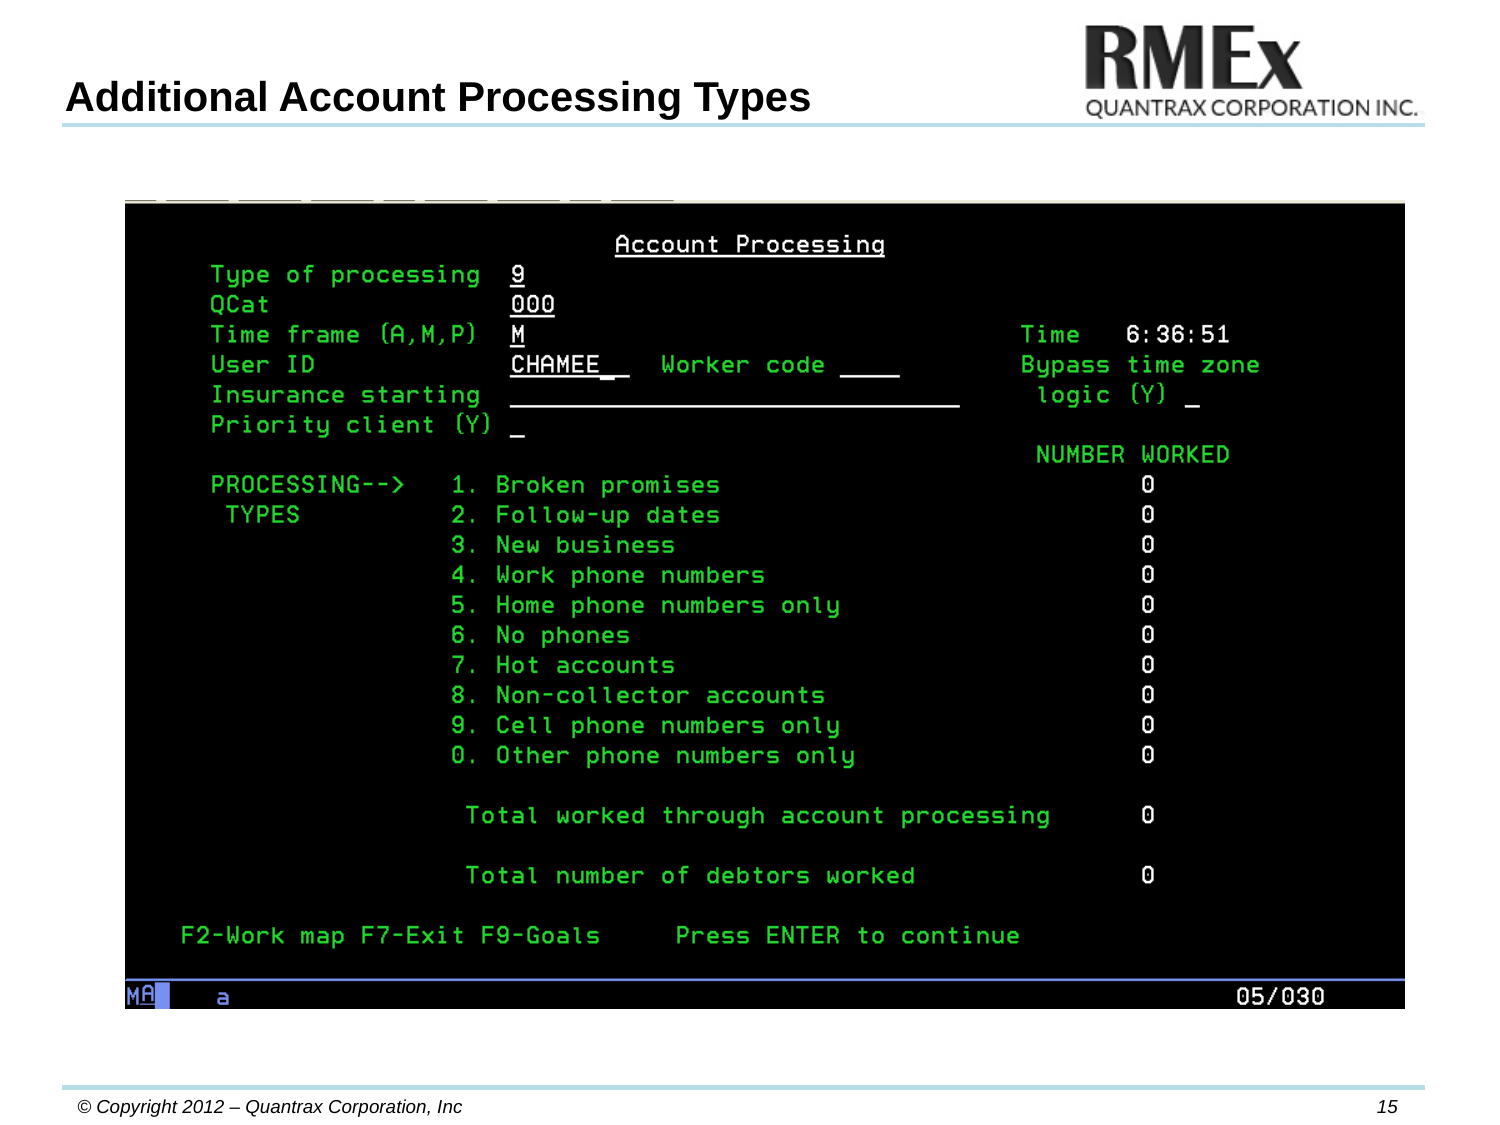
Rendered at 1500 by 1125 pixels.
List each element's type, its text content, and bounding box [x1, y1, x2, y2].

text_box Additional Account Processing Types [50, 62, 1000, 128]
text_box [75, 137, 1450, 1013]
text_box [99, 162, 1450, 1038]
picture [1078, 0, 1438, 137]
picture [124, 199, 1406, 1009]
